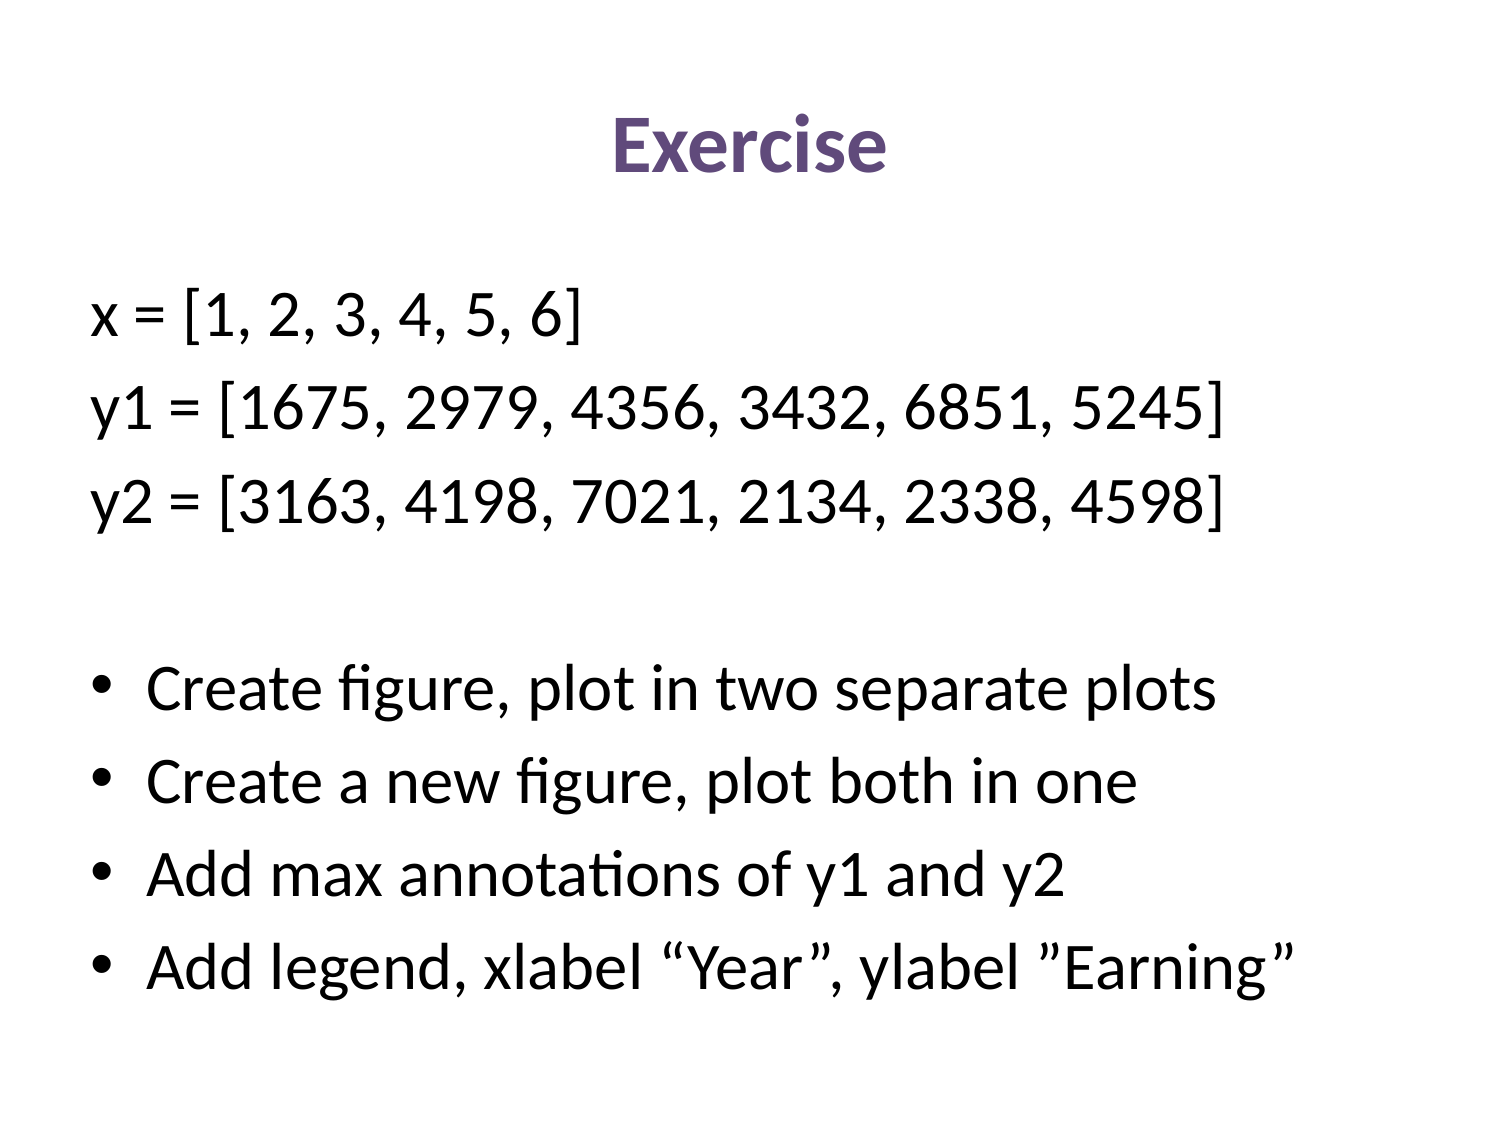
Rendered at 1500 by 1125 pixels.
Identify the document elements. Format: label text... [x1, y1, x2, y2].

list x = [1, 2, 3, 4, 5, 6] y1 = [1675, 2979, 4356, 3432, 6851, 5245] y2 = [3163, 4198, 7021, 2134, 2338, 4598] Create figure, plot in two separate plots Create a new figure, plot both in one Add max annotations of y1 and y2 Add legend, xlabel “Year”, ylabel ”Earning” [74, 262, 1426, 1006]
title Exercise [74, 44, 1426, 233]
